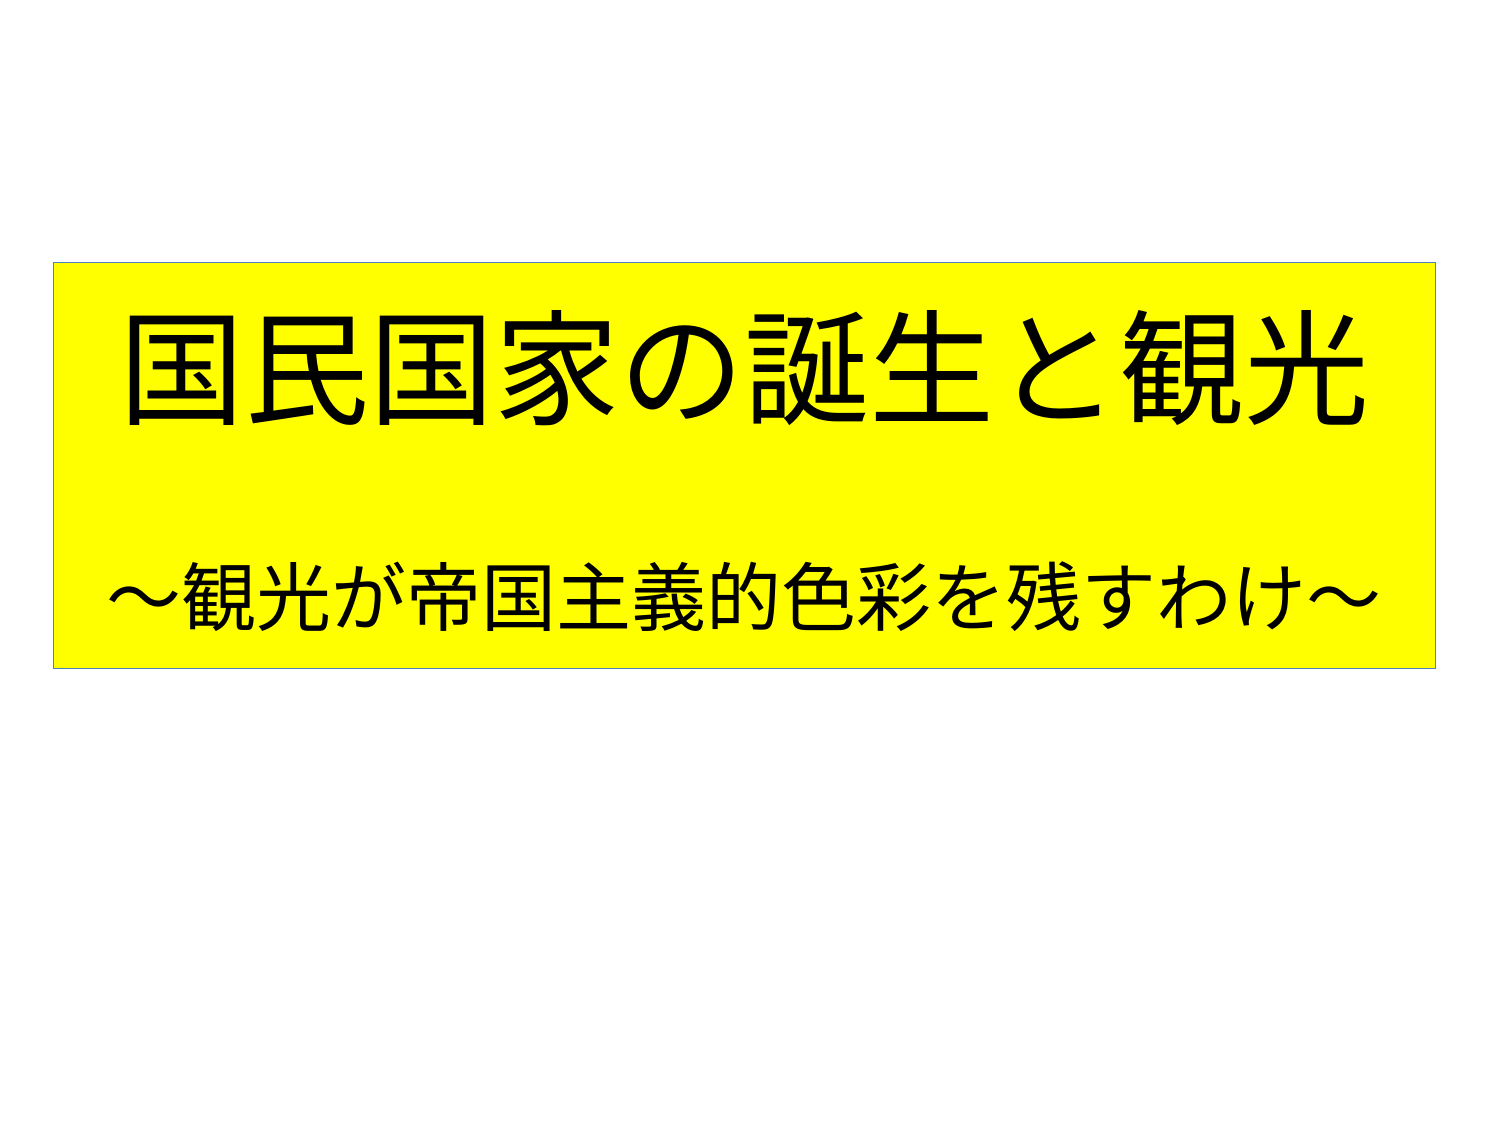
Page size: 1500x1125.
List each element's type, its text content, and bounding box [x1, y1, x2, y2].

title 国民国家の誕生と観光 ～観光が帝国主義的色彩を残すわけ～ [53, 262, 1436, 669]
